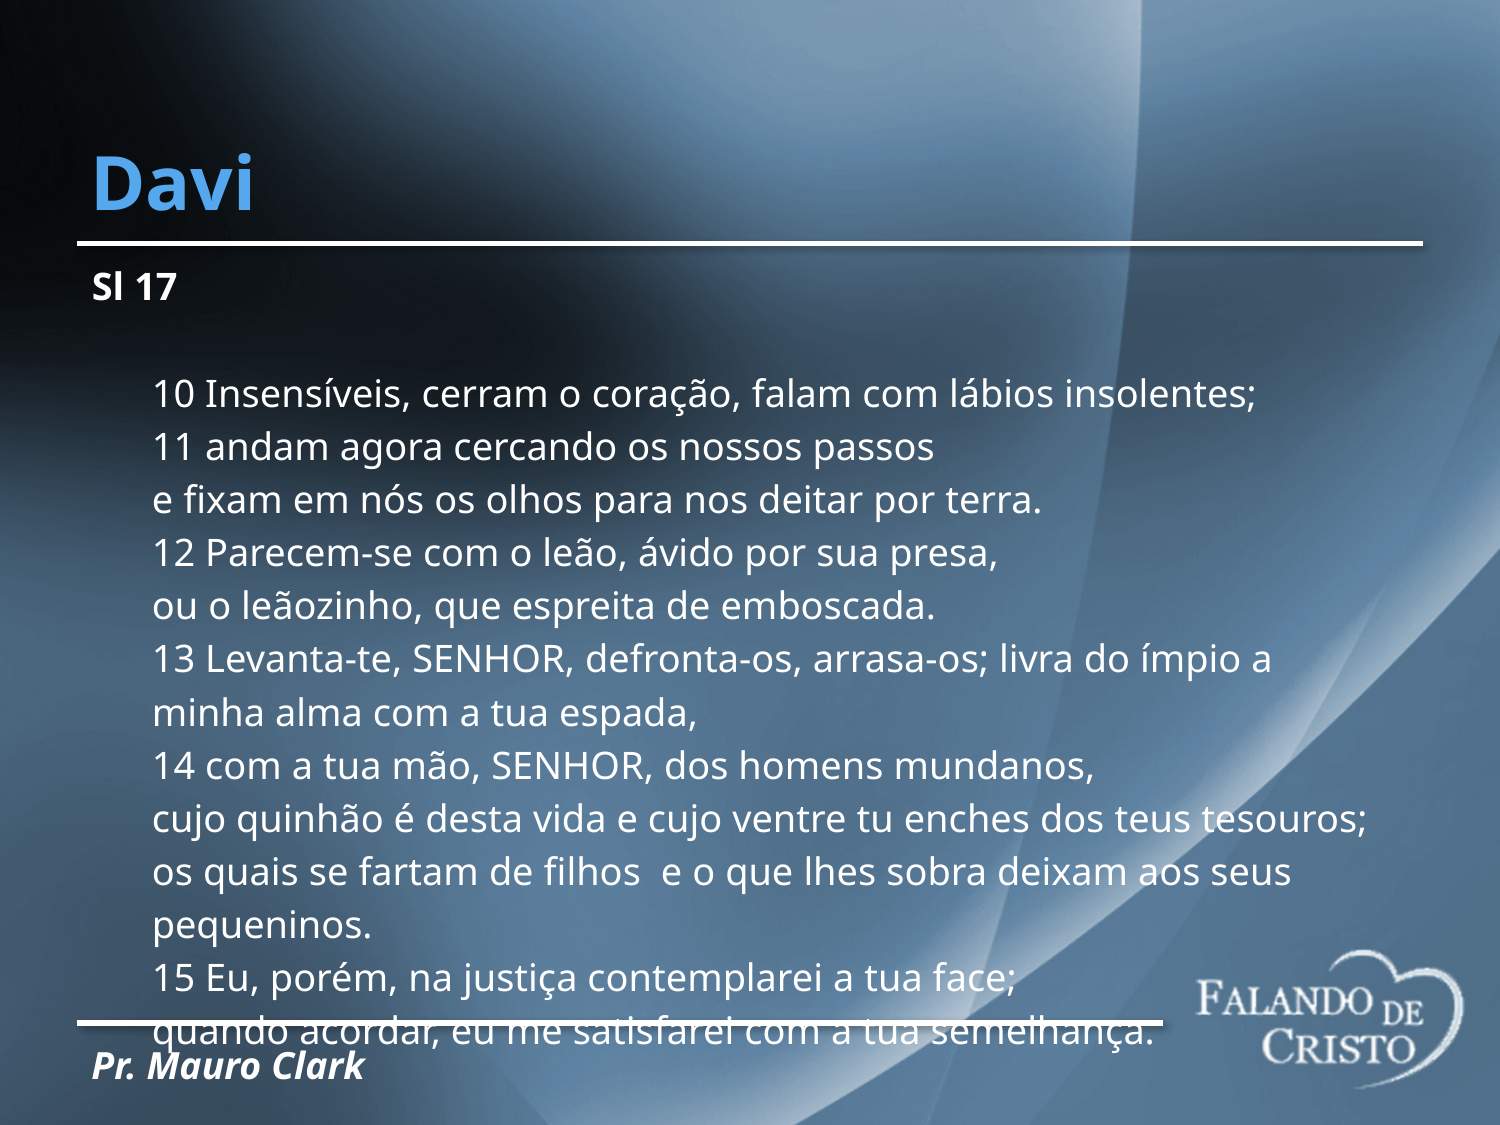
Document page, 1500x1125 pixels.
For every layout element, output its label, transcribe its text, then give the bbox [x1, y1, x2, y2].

title Davi [75, 45, 1425, 233]
list Sl 17 10 Insensíveis, cerram o coração, falam com lábios insolentes; 11 andam agora cercando os nossos passos e fixam em nós os olhos para nos deitar por terra. 12 Parecem-se com o leão, ávido por sua presa, ou o leãozinho, que espreita de emboscada. 13 Levanta-te, SENHOR, defronta-os, arrasa-os; livra do ímpio a minha alma com a tua espada, 14 com a tua mão, SENHOR, dos homens mundanos, cujo quinhão é desta vida e cujo ventre tu enches dos teus tesouros; os quais se fartam de filhos e o que lhes sobra deixam aos seus pequeninos. 15 Eu, porém, na justiça contemplarei a tua face; quando acordar, eu me satisfarei com a tua semelhança. [76, 255, 1436, 1071]
picture [0, 0, 1500, 1125]
